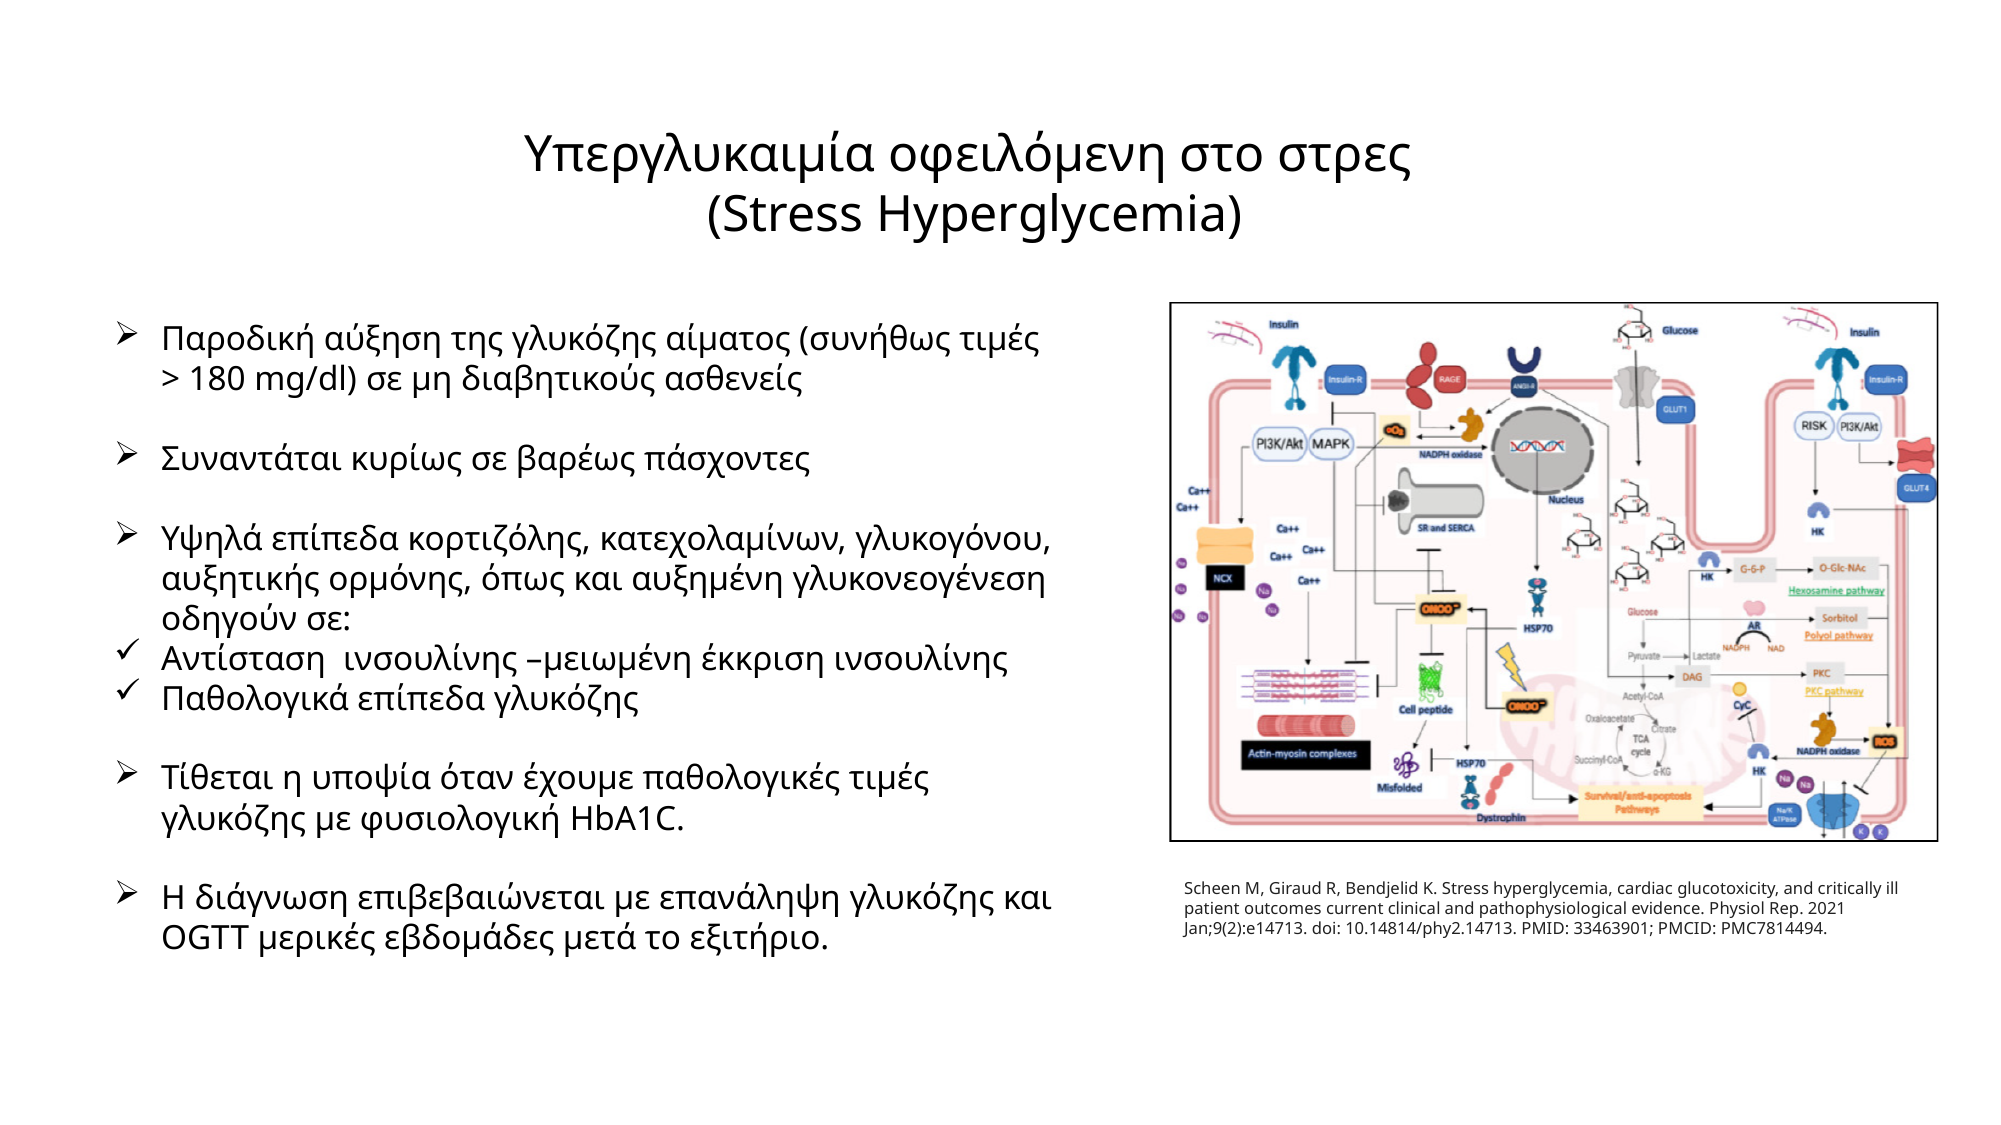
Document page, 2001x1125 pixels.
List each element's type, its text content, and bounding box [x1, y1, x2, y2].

text_box Παροδική αύξηση της γλυκόζης αίματος (συνήθως τιμές > 180 mg/dl) σε μη διαβητικούς ασθενείς Συναντάται κυρίως σε βαρέως πάσχοντες Υψηλά επίπεδα κορτιζόλης, κατεχολαμίνων, γλυκογόνου, αυξητικής ορμόνης, όπως και αυξημένη γλυκονεογένεση οδηγούν σε: Αντίσταση ινσουλίνης –μειωμένη έκκριση ινσουλίνης Παθολογικά επίπεδα γλυκόζης Τίθεται η υποψία όταν έχουμε παθολογικές τιμές γλυκόζης με φυσιολογική HbA1C. Η διάγνωση επιβεβαιώνεται με επανάληψη γλυκόζης και OGTT μερικές εβδομάδες μετά το εξιτήριο. [99, 310, 1077, 964]
text_box Scheen M, Giraud R, Bendjelid K. Stress hyperglycemia, cardiac glucotoxicity, and critically ill patient outcomes current clinical and pathophysiological evidence. Physiol Rep. 2021 Jan;9(2):e14713. doi: 10.14814/phy2.14713. PMID: 33463901; PMCID: PMC7814494. [1169, 870, 1939, 946]
picture [1168, 302, 1940, 842]
text_box Υπεργλυκαιμία οφειλόμενη στο στρες (Stress Hyperglycemia) [382, 113, 1554, 249]
